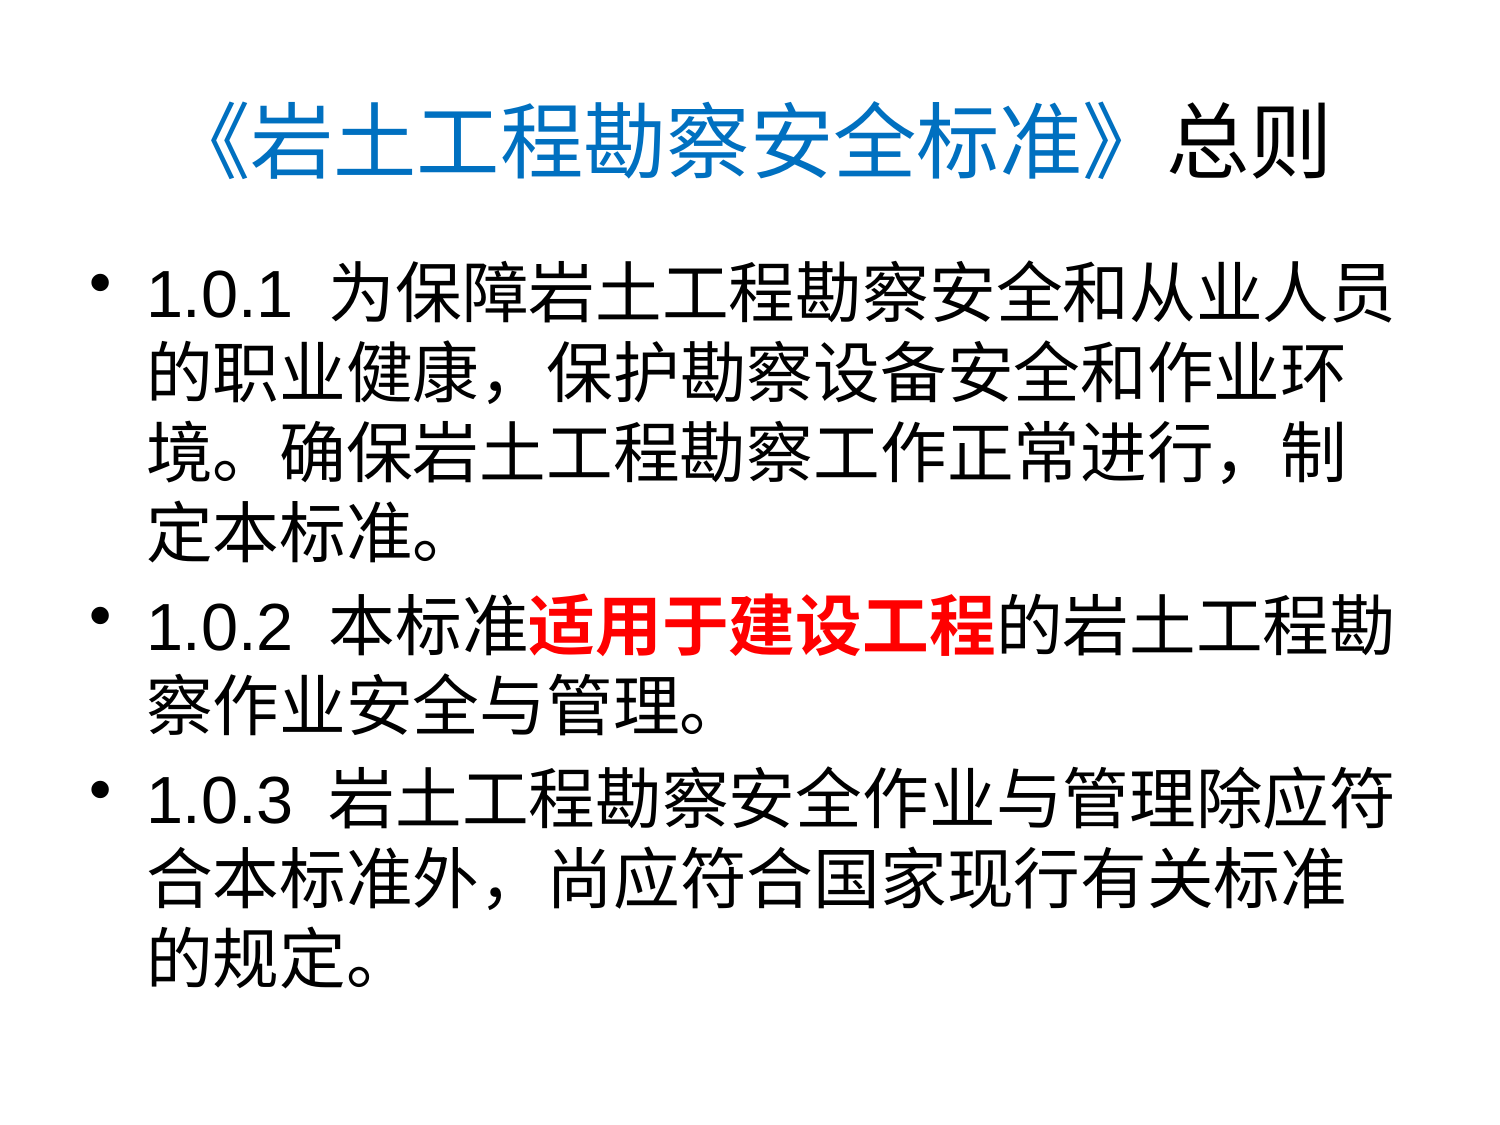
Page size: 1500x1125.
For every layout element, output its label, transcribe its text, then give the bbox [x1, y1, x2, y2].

list 1.0.1 为保障岩土工程勘察安全和从业人员的职业健康，保护勘察设备安全和作业环境。确保岩土工程勘察工作正常进行，制定本标准。 1.0.2 本标准适用于建设工程的岩土工程勘察作业安全与管理。 1.0.3 岩土工程勘察安全作业与管理除应符合本标准外，尚应符合国家现行有关标准的规定。 [74, 243, 1426, 987]
title 《岩土工程勘察安全标准》总则 [74, 44, 1426, 233]
